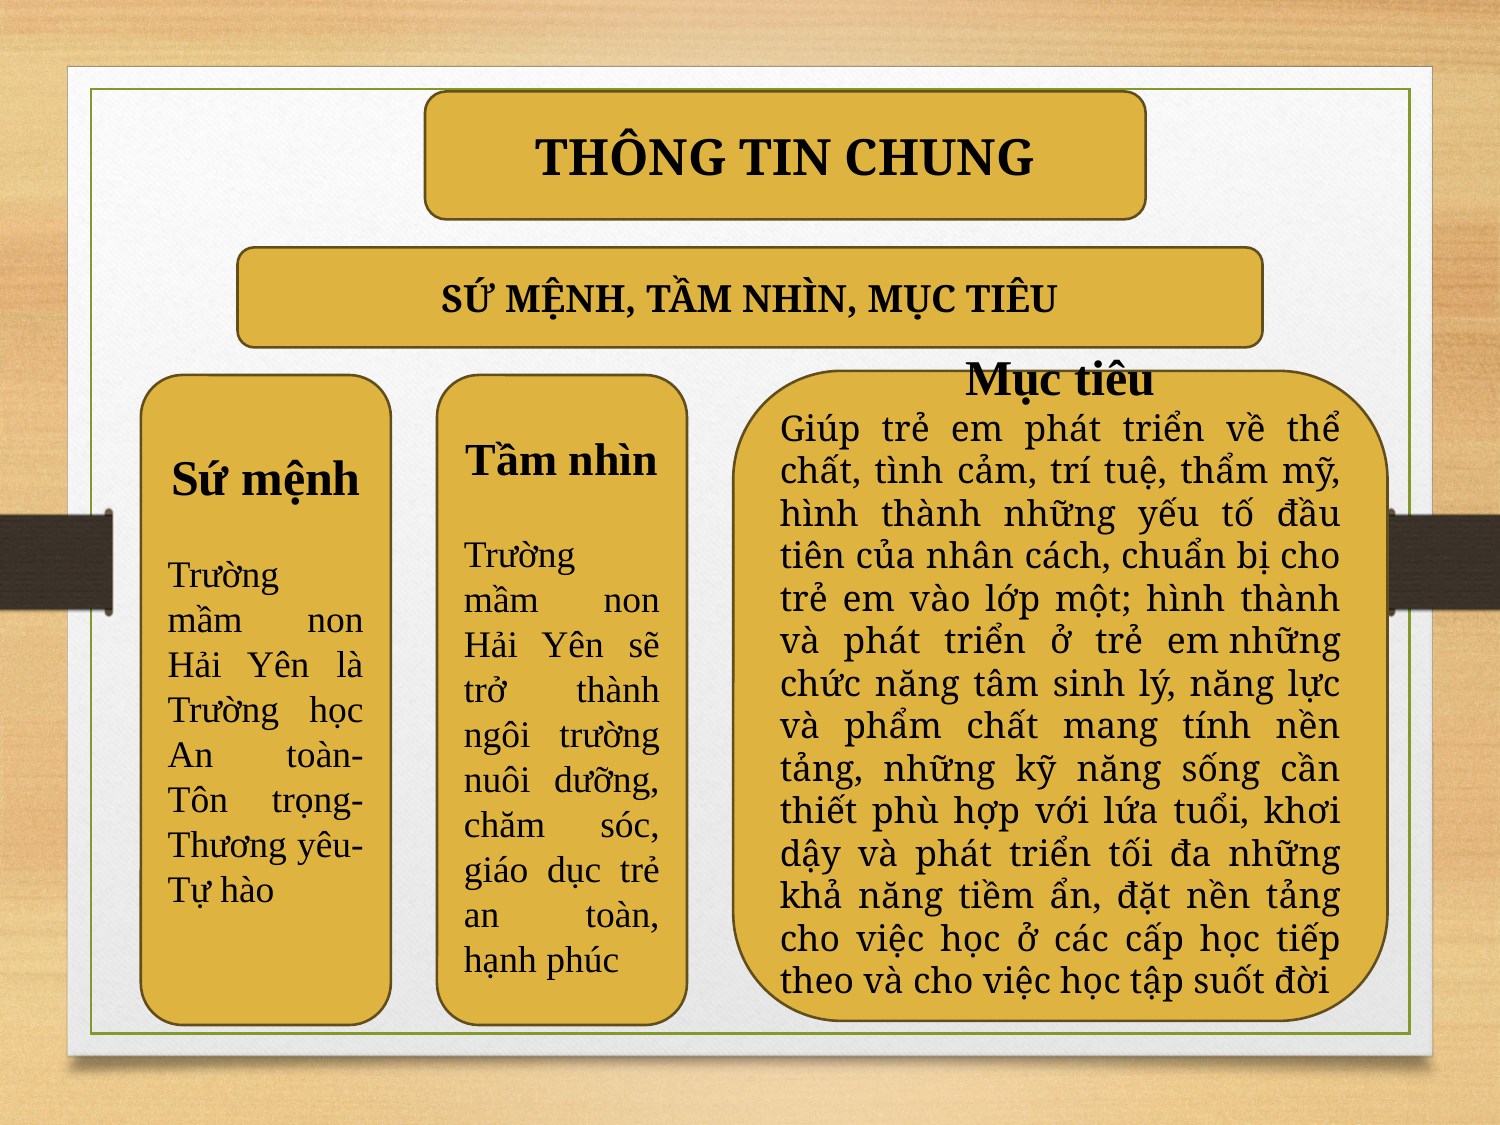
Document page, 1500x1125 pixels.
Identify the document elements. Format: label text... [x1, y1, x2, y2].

text_box Tầm nhìn Trường mầm non Hải Yên sẽ trở thành ngôi trường nuôi dưỡng, chăm sóc, giáo dục trẻ an toàn, hạnh phúc [435, 373, 689, 1027]
picture [0, 0, 1500, 1125]
text_box Mục tiêu Giúp trẻ em phát triển về thể chất, tình cảm, trí tuệ, thẩm mỹ, hình thành những yếu tố đầu tiên của nhân cách, chuẩn bị cho trẻ em vào lớp một; hình thành và phát triển ở trẻ em những chức năng tâm sinh lý, năng lực và phẩm chất mang tính nền tảng, những kỹ năng sống cần thiết phù hợp với lứa tuổi, khơi dậy và phát triển tối đa những khả năng tiềm ẩn, đặt nền tảng cho việc học ở các cấp học tiếp theo và cho việc học tập suốt đời [731, 369, 1389, 1023]
text_box SỨ MỆNH, TẦM NHÌN, MỤC TIÊU [236, 246, 1264, 349]
text_box THÔNG TIN CHUNG [423, 90, 1147, 221]
text_box Sứ mệnh Trường mầm non Hải Yên là Trường học An toàn- Tôn trọng- Thương yêu- Tự hào [139, 373, 393, 1027]
